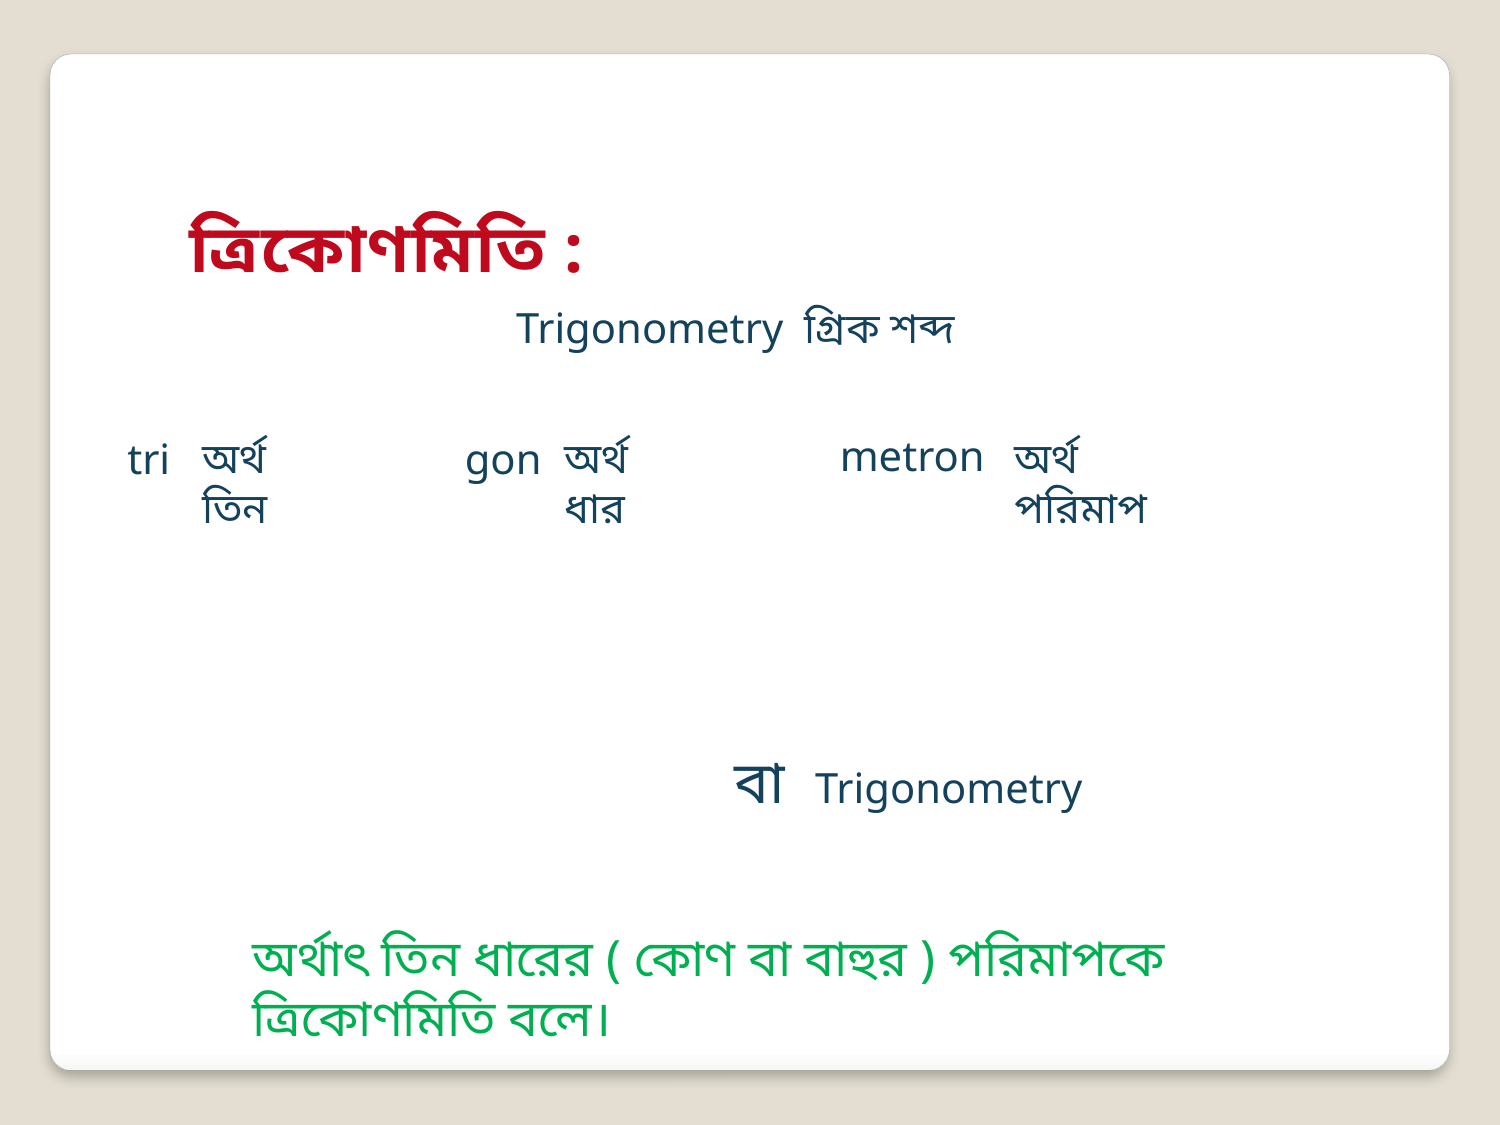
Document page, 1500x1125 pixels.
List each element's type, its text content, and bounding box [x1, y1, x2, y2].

text_box gon [450, 425, 549, 490]
text_box অর্থ তিন [187, 424, 338, 540]
text_box অর্থ ধার [549, 424, 700, 540]
text_box ত্রিকোণমিতি : [174, 198, 688, 294]
text_box অর্থ পরিমাপ [999, 424, 1213, 540]
text_box metron [824, 421, 1050, 487]
text_box বা Trigonometry [687, 737, 1163, 823]
text_box tri [112, 425, 187, 490]
text_box অর্থাৎ তিন ধারের ( কোণ বা বাহুর ) পরিমাপকে ত্রিকোণমিতি বলে। [237, 919, 1313, 1055]
text_box Trigonometry গ্রিক শব্দ [501, 294, 977, 360]
